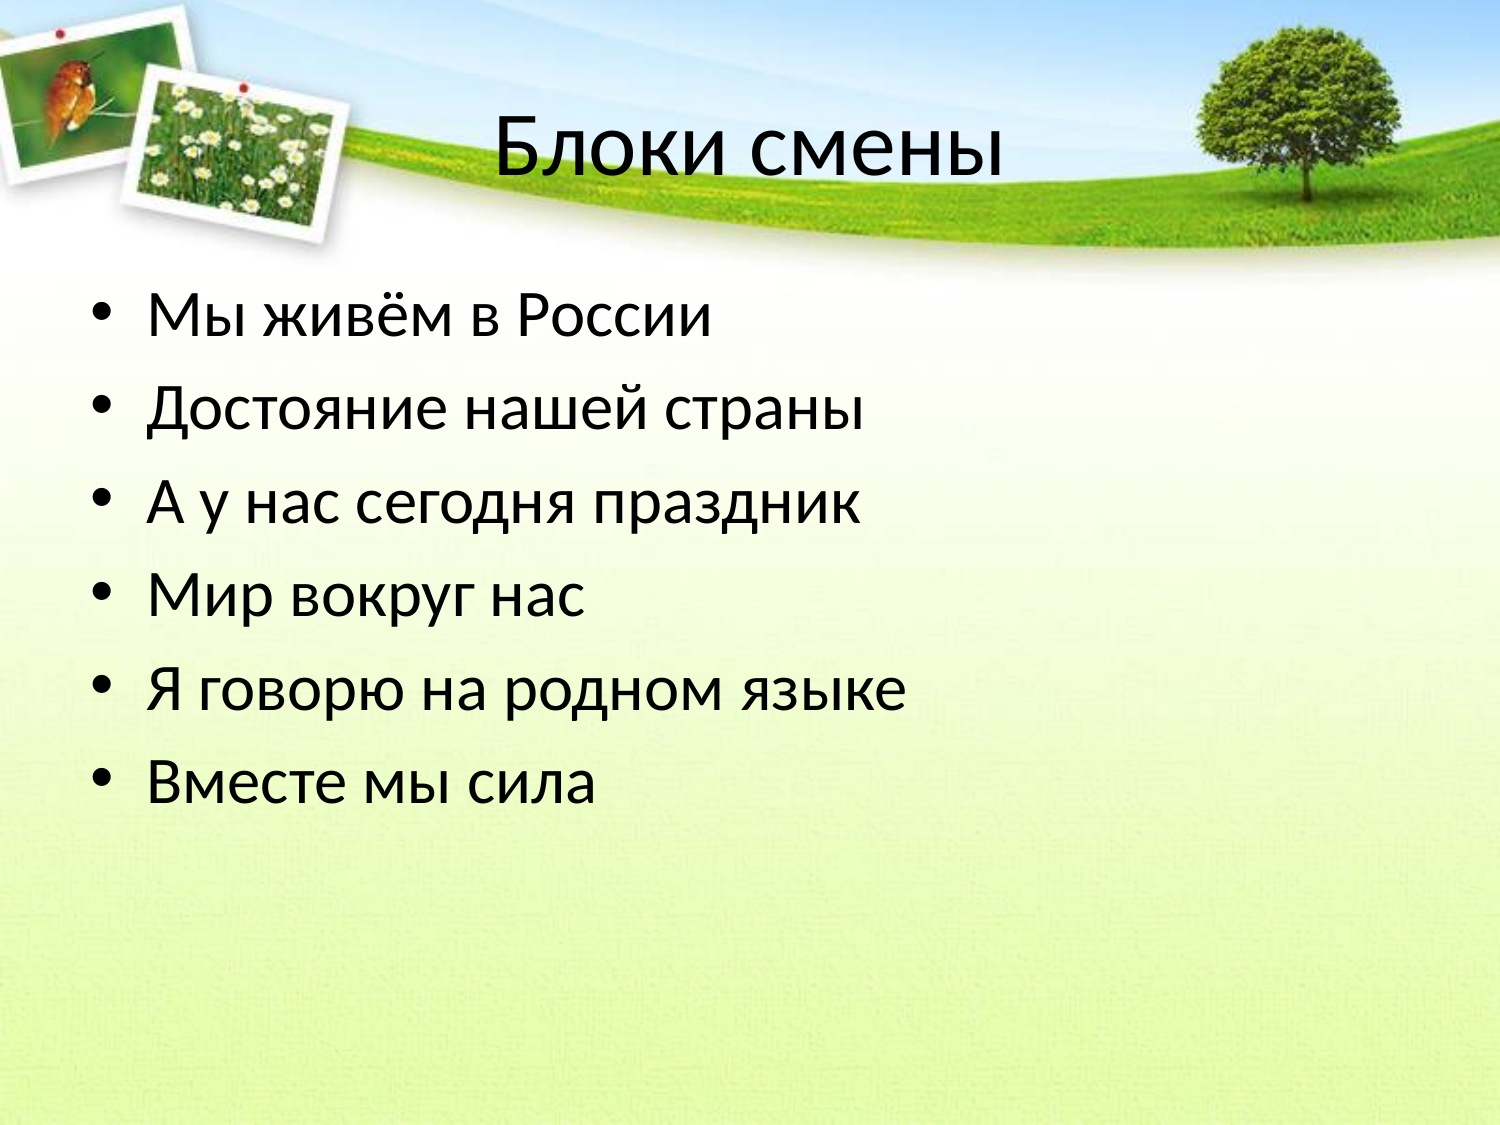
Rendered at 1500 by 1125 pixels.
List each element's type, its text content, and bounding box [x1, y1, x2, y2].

list Мы живём в России Достояние нашей страны А у нас сегодня праздник Мир вокруг нас Я говорю на родном языке Вместе мы сила [75, 262, 1425, 1005]
title Блоки смены [75, 45, 1425, 233]
picture [0, 0, 1500, 1125]
